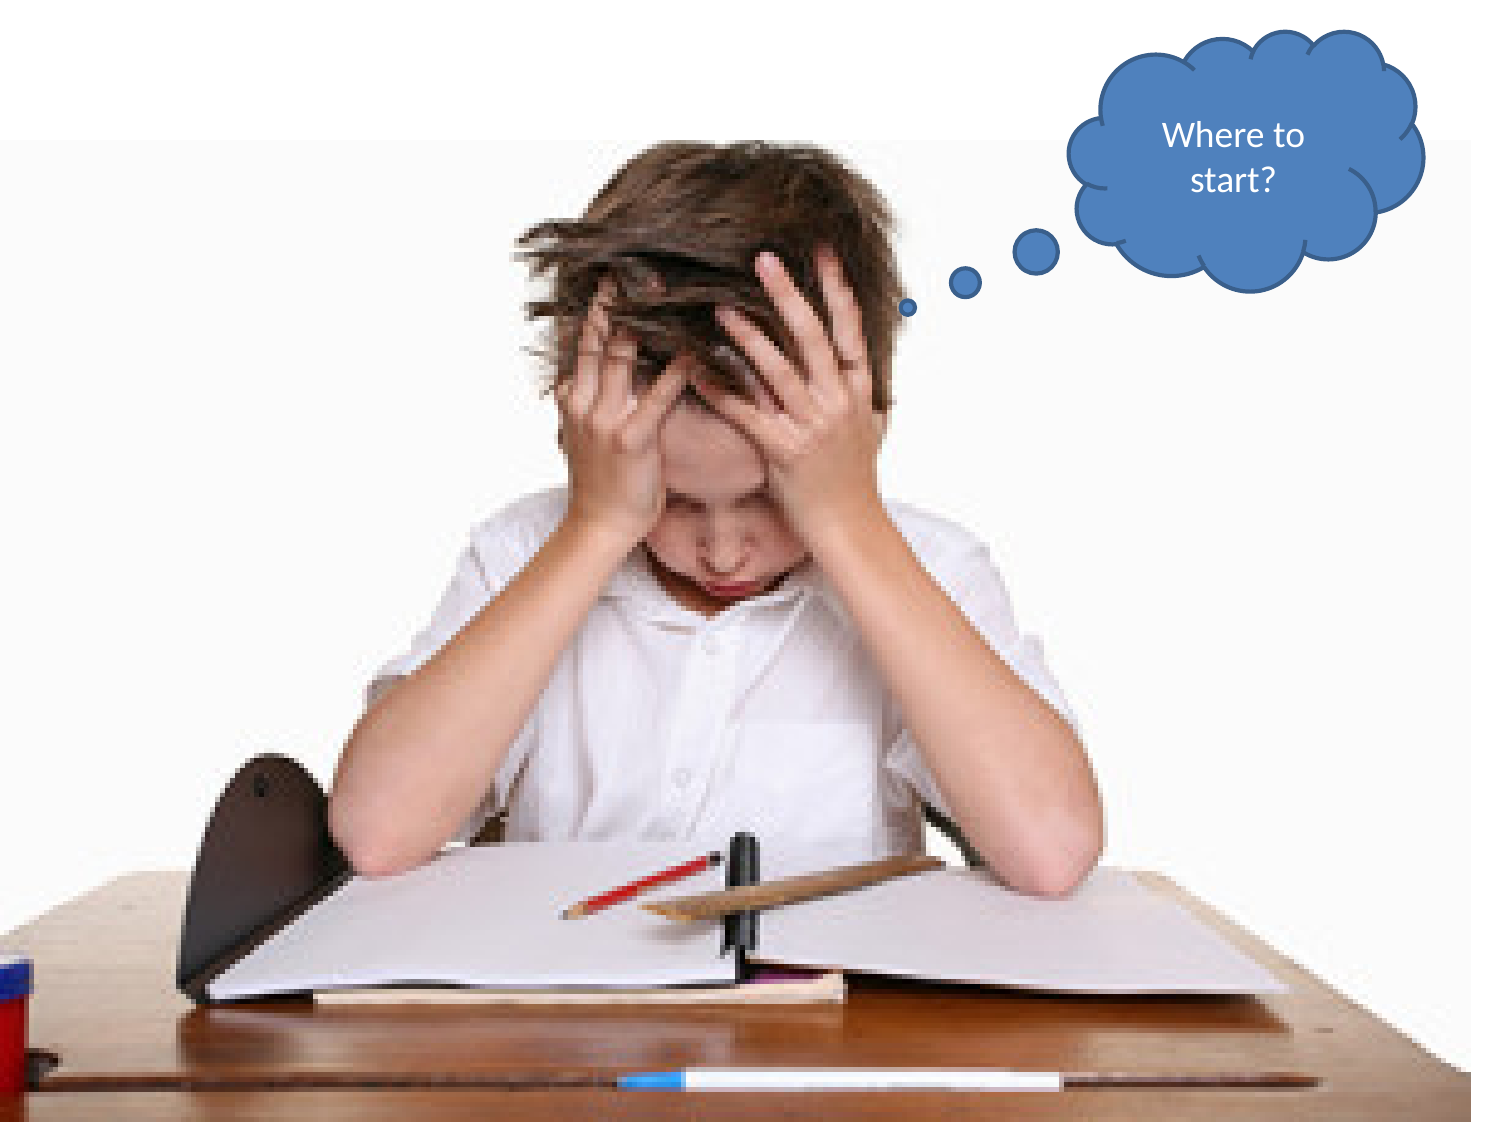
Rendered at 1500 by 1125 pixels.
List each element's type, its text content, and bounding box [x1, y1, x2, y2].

picture [0, 140, 1471, 1122]
text_box Where to start? [1069, 29, 1423, 139]
